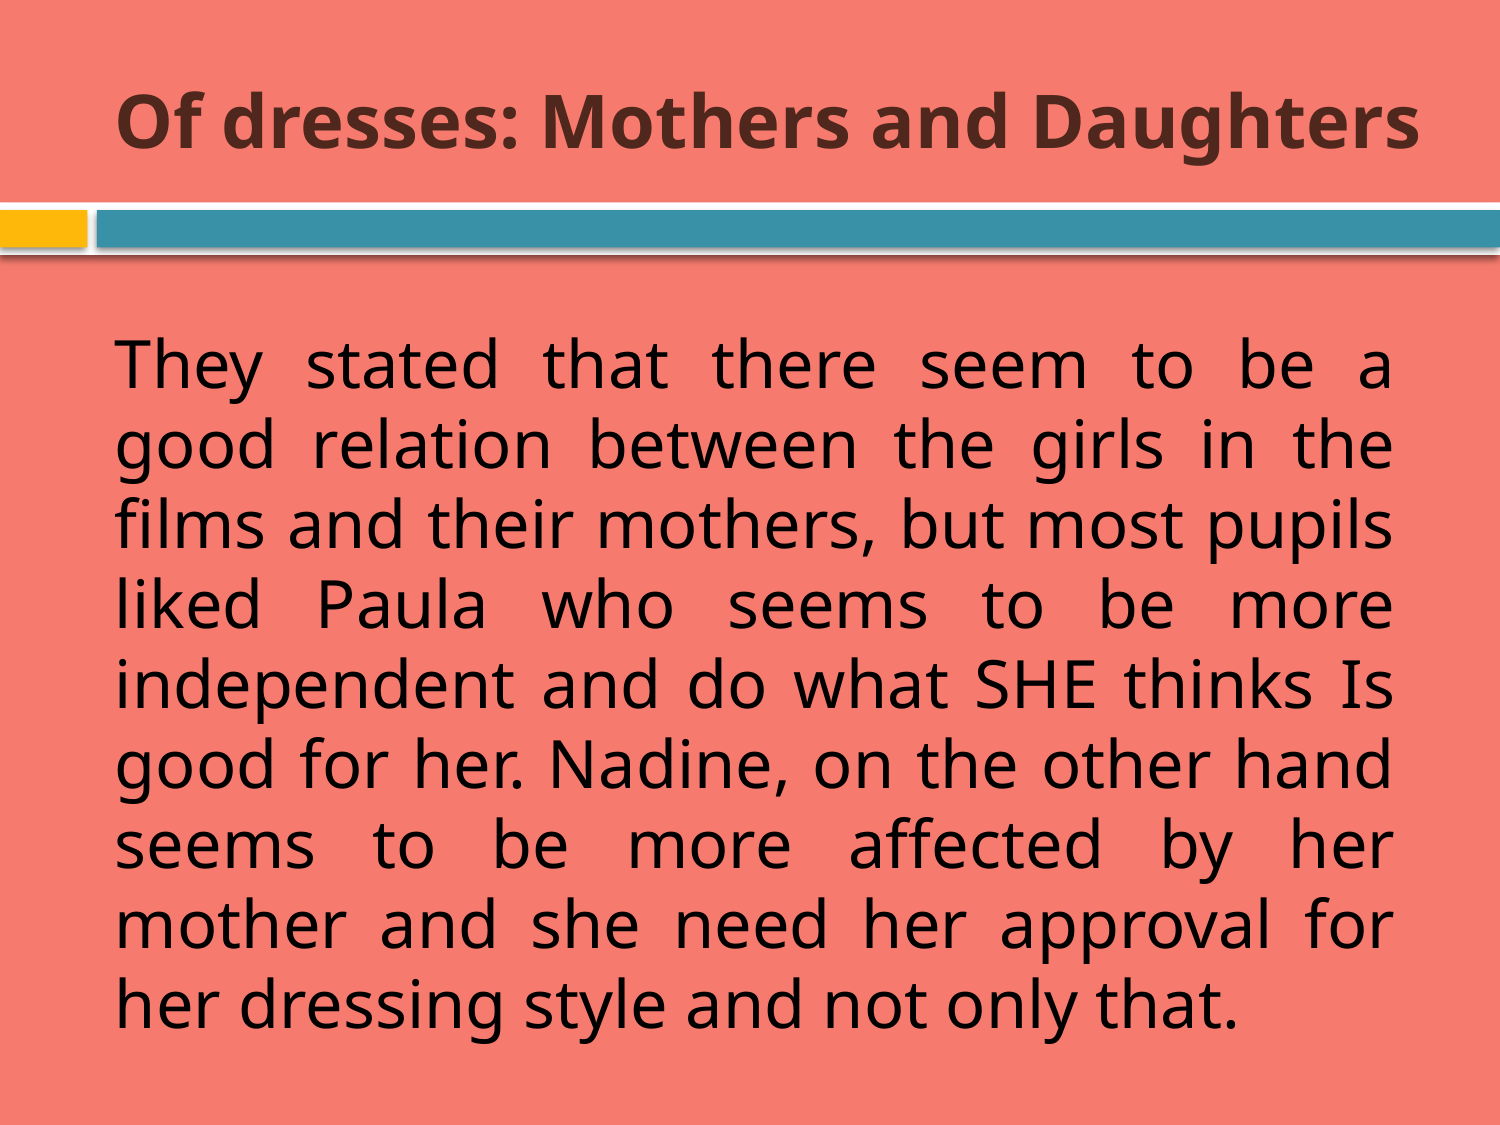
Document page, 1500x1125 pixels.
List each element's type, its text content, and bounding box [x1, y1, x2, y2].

title Of dresses: Mothers and Daughters [99, 37, 1438, 200]
text_box They stated that there seem to be a good relation between the girls in the films and their mothers, but most pupils liked Paula who seems to be more independent and do what SHE thinks Is good for her. Nadine, on the other hand seems to be more affected by her mother and she need her approval for her dressing style and not only that. [100, 314, 1412, 1049]
